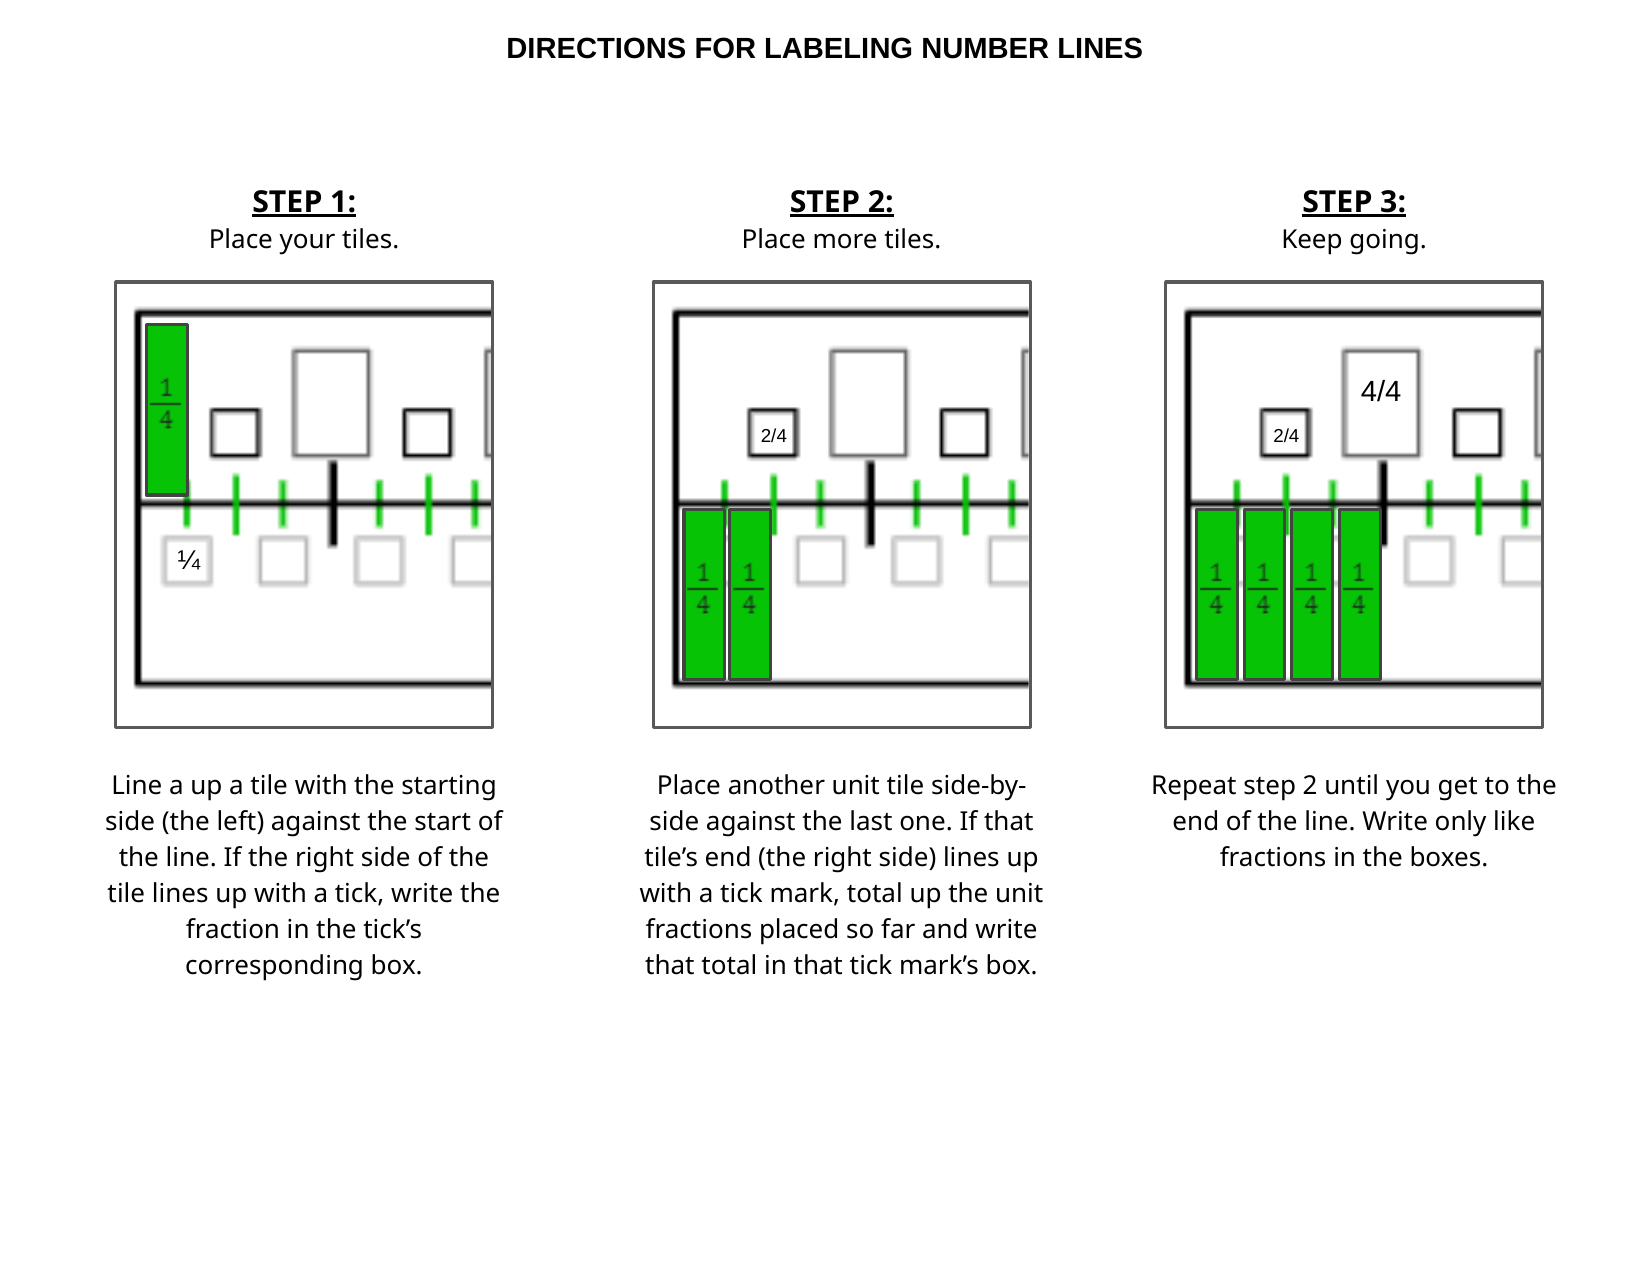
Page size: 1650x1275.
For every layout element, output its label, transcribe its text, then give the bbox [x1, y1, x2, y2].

text_box Repeat step 2 until you get to the end of the line. Write only like fractions in the boxes. [1133, 748, 1575, 887]
text_box STEP 3: Keep going. [1133, 161, 1575, 269]
text_box Place another unit tile side-by-side against the last one. If that tile’s end (the right side) lines up with a tick mark, total up the unit fractions placed so far and write that total in that tick mark’s box. [621, 748, 1062, 995]
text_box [654, 283, 1029, 727]
text_box DIRECTIONS FOR LABELING NUMBER LINES [465, 13, 1186, 79]
text_box Line a up a tile with the starting side (the left) against the start of the line. If the right side of the tile lines up with a tick, write the fraction in the tick’s corresponding box. [83, 748, 525, 995]
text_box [1166, 283, 1542, 727]
text_box STEP 2: Place more tiles. [621, 161, 1062, 269]
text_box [116, 283, 492, 727]
text_box STEP 1: Place your tiles. [83, 161, 525, 269]
